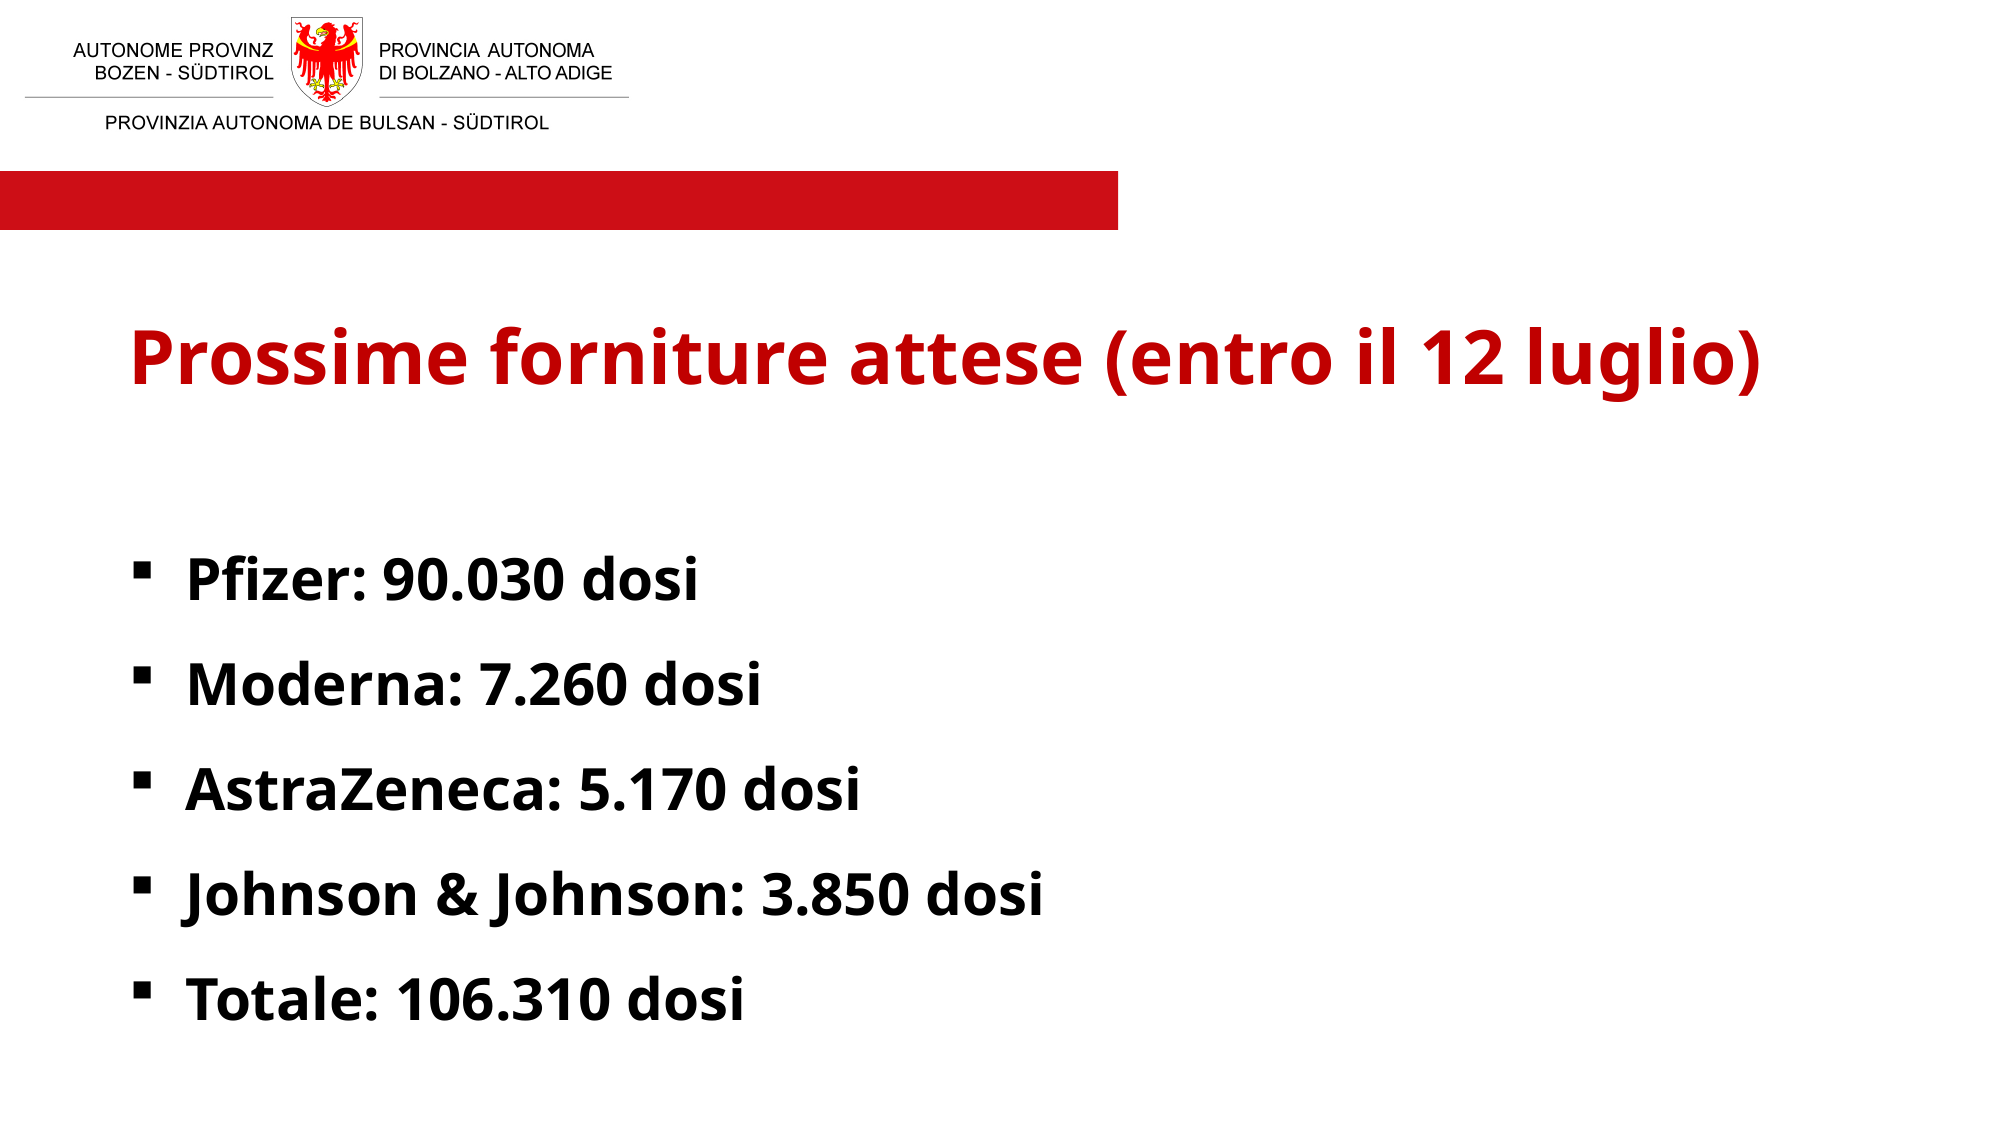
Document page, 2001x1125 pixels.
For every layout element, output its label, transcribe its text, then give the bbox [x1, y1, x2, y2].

text_box Prossime forniture attese (entro il 12 luglio) Pfizer: 90.030 dosi Moderna: 7.260 dosi AstraZeneca: 5.170 dosi Johnson & Johnson: 3.850 dosi Totale: 106.310 dosi [114, 302, 1827, 1115]
picture [7, 0, 646, 148]
